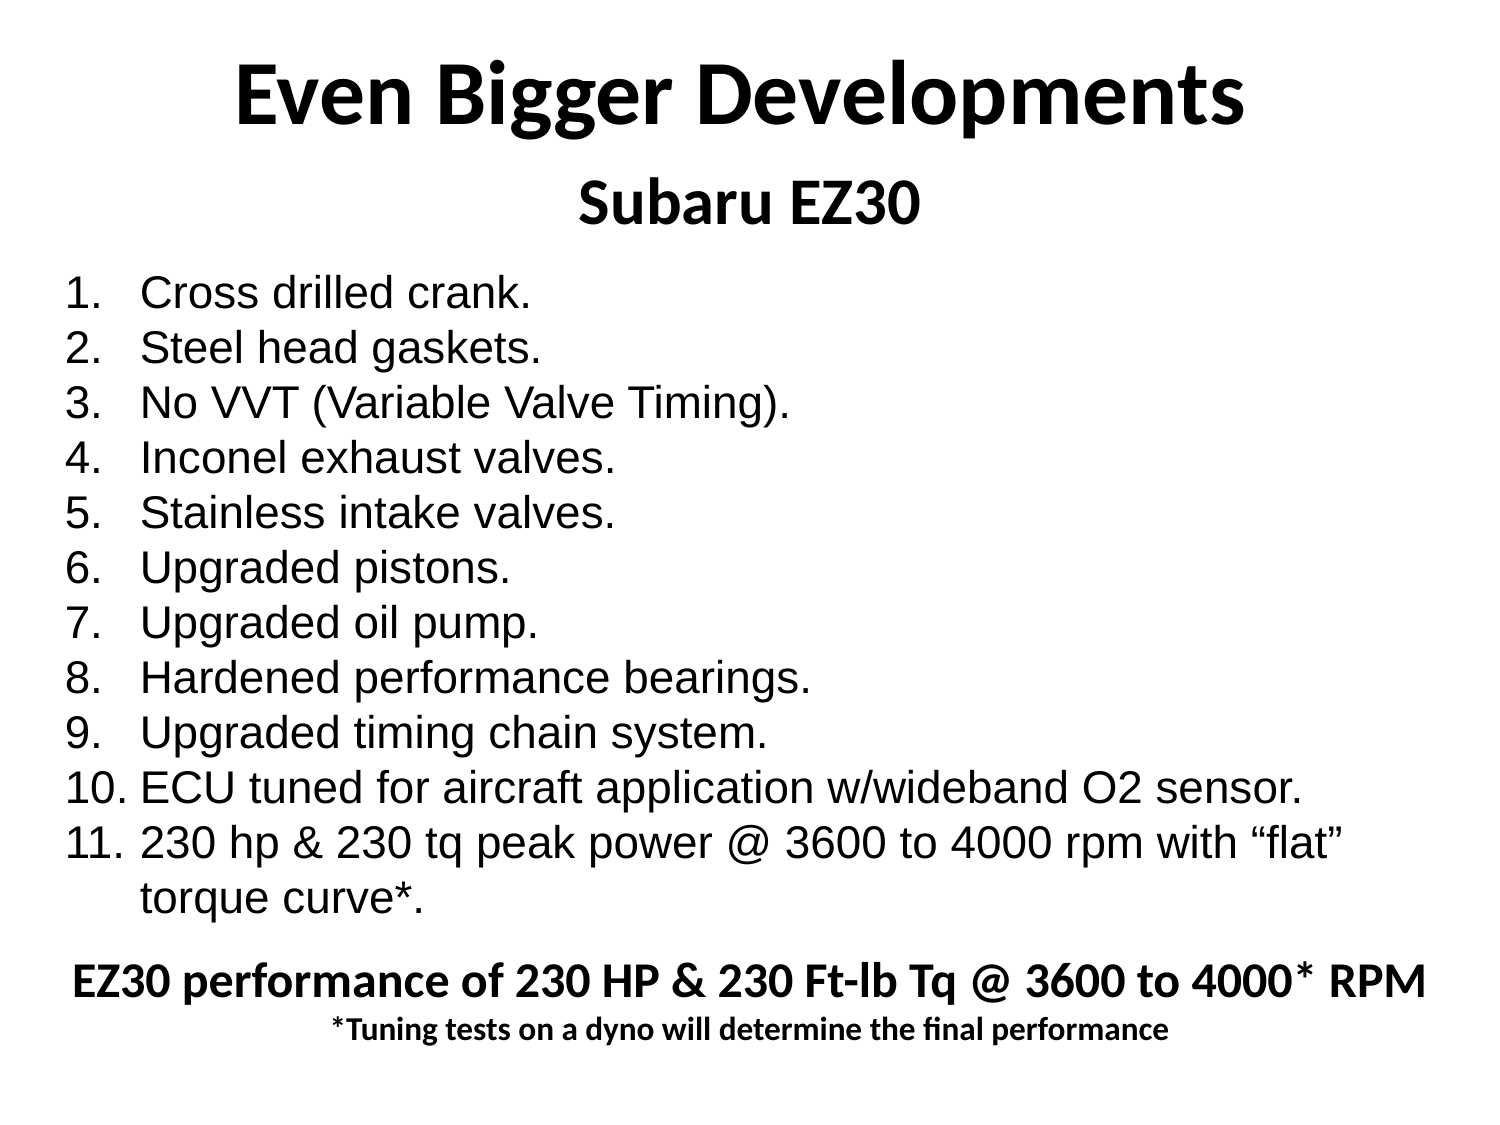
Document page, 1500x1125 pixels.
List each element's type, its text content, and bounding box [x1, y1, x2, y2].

text_box Subaru EZ30 Cross drilled crank. Steel head gaskets. No VVT (Variable Valve Timing). Inconel exhaust valves. Stainless intake valves. Upgraded pistons. Upgraded oil pump. Hardened performance bearings. Upgraded timing chain system. ECU tuned for aircraft application w/wideband O2 sensor. 230 hp & 230 tq peak power @ 3600 to 4000 rpm with “flat” torque curve*. EZ30 performance of 230 HP & 230 Ft-lb Tq @ 3600 to 4000* RPM *Tuning tests on a dyno will determine the final performance [50, 150, 1450, 1055]
title Even Bigger Developments [214, 0, 1267, 150]
